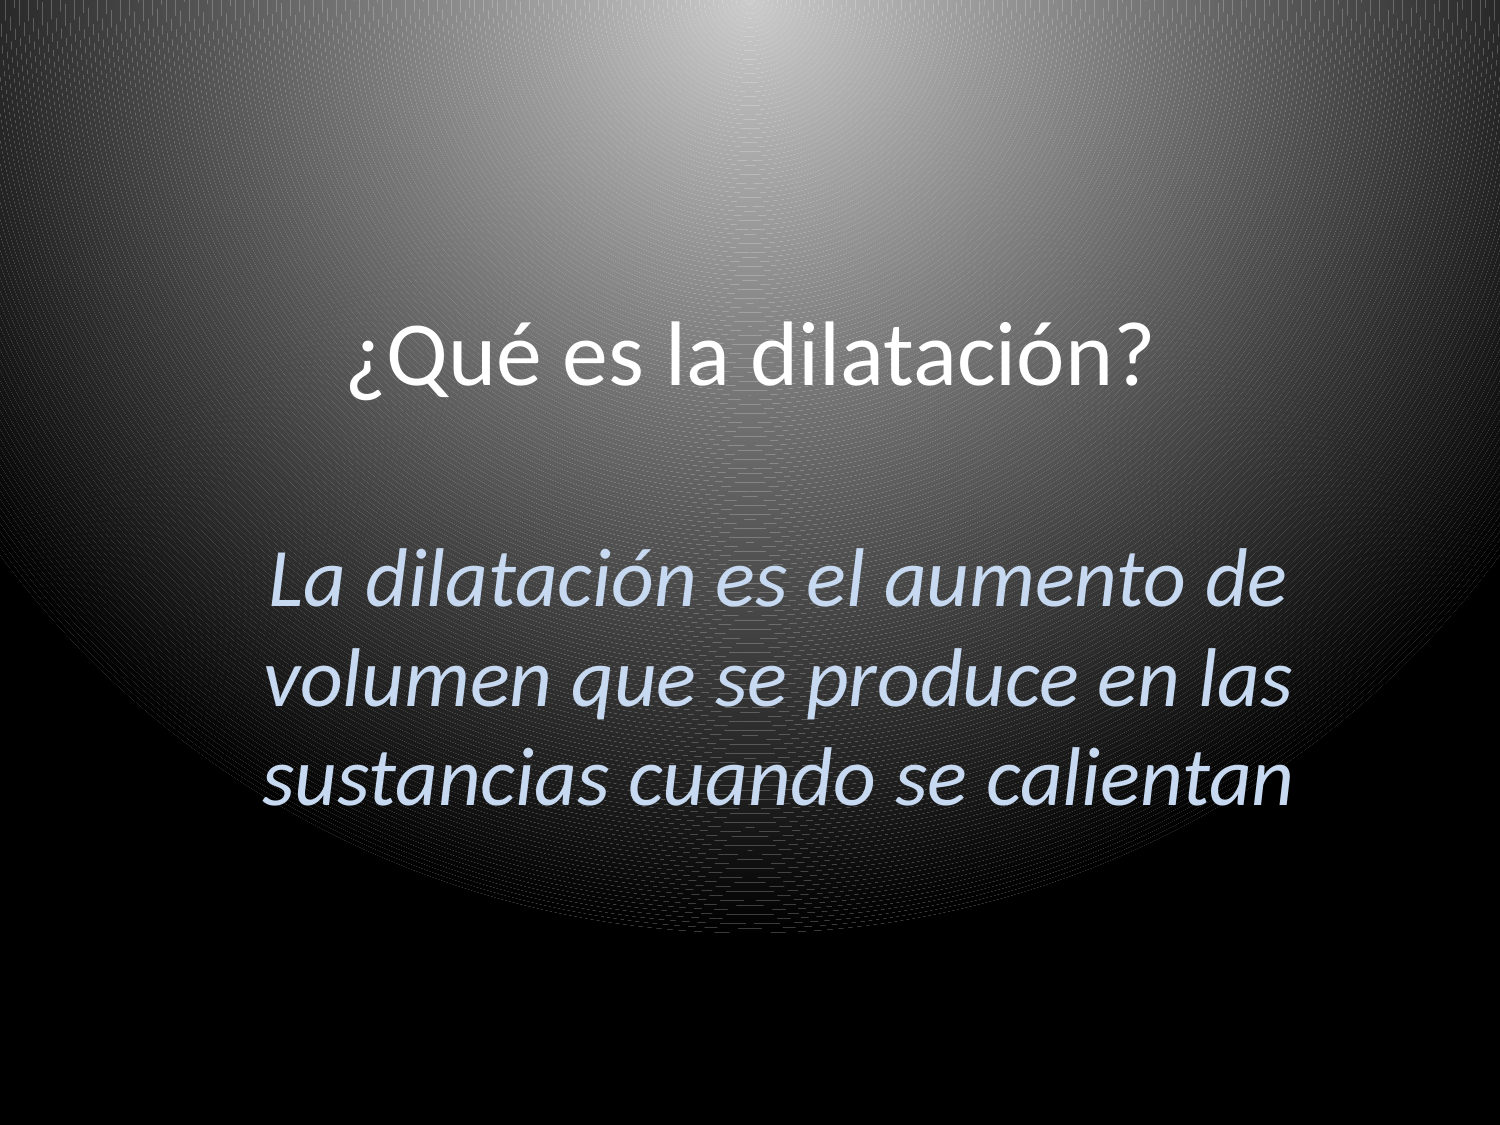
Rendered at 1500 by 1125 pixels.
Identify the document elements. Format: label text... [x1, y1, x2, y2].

list La dilatación es el aumento de volumen que se produce en las sustancias cuando se calientan [75, 515, 1426, 846]
title ¿Qué es la dilatación? [75, 255, 1426, 443]
